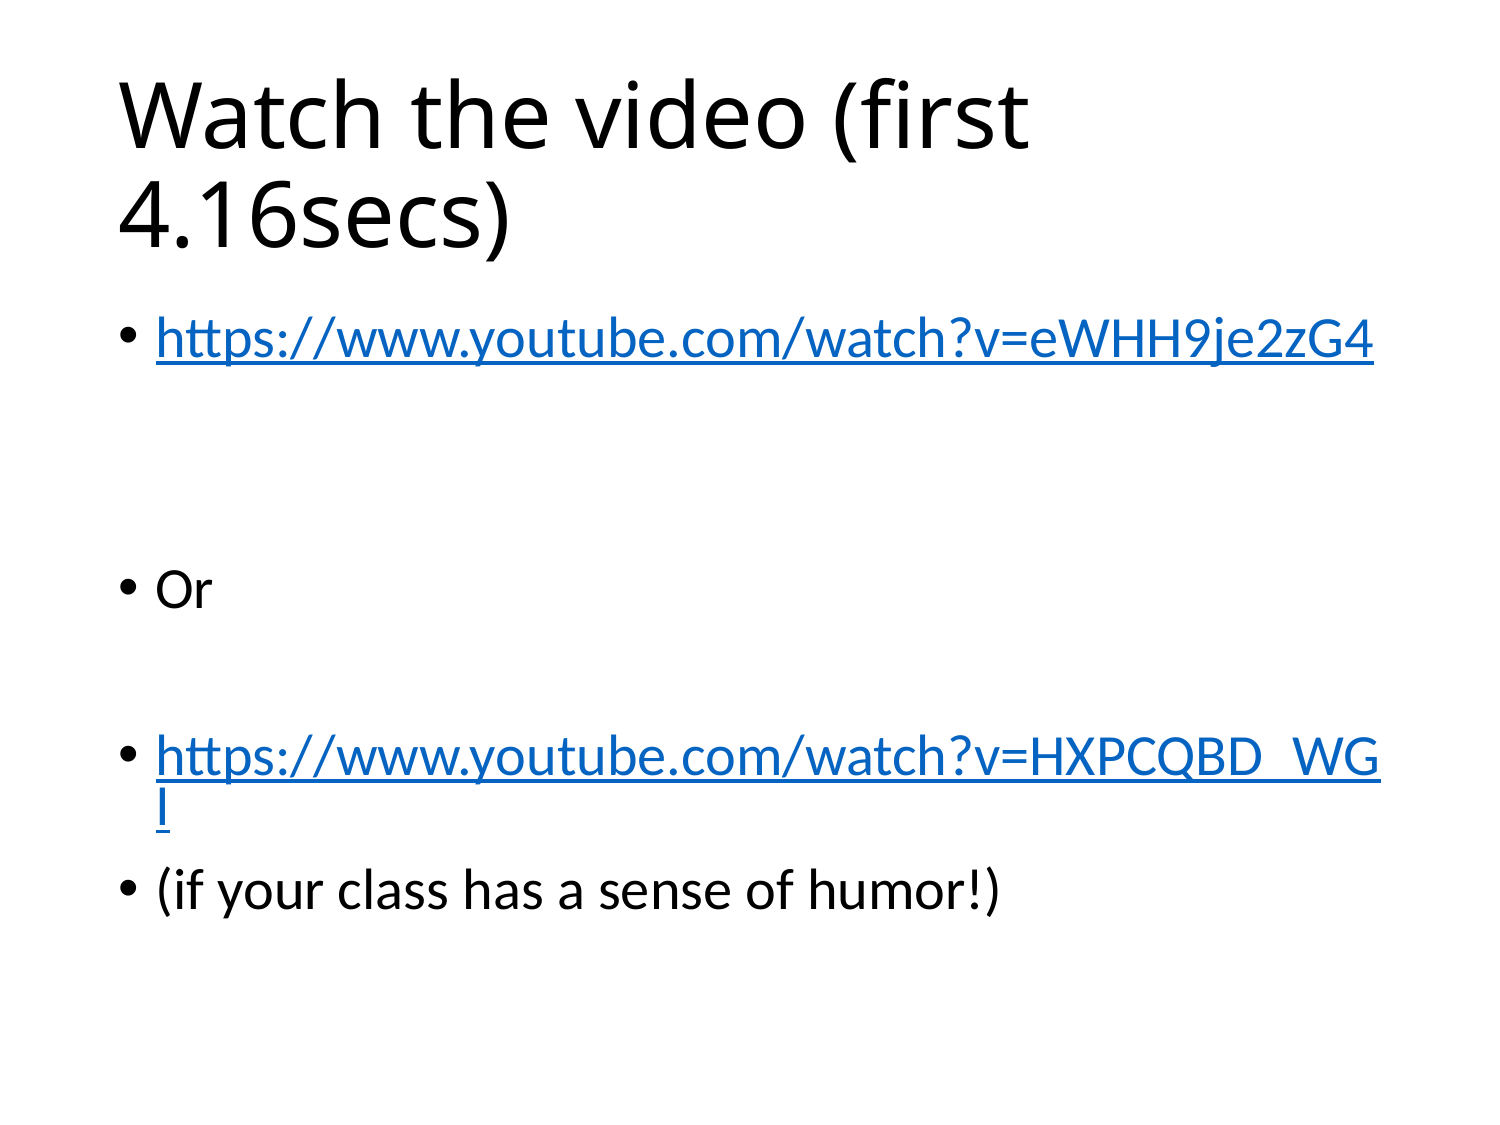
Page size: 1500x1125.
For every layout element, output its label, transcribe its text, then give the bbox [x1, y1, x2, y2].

title Watch the video (first 4.16secs) [103, 59, 1397, 278]
list https://www.youtube.com/watch?v=eWHH9je2zG4 Or https://www.youtube.com/watch?v=HXPCQBD_WGI (if your class has a sense of humor!) [103, 299, 1397, 1014]
